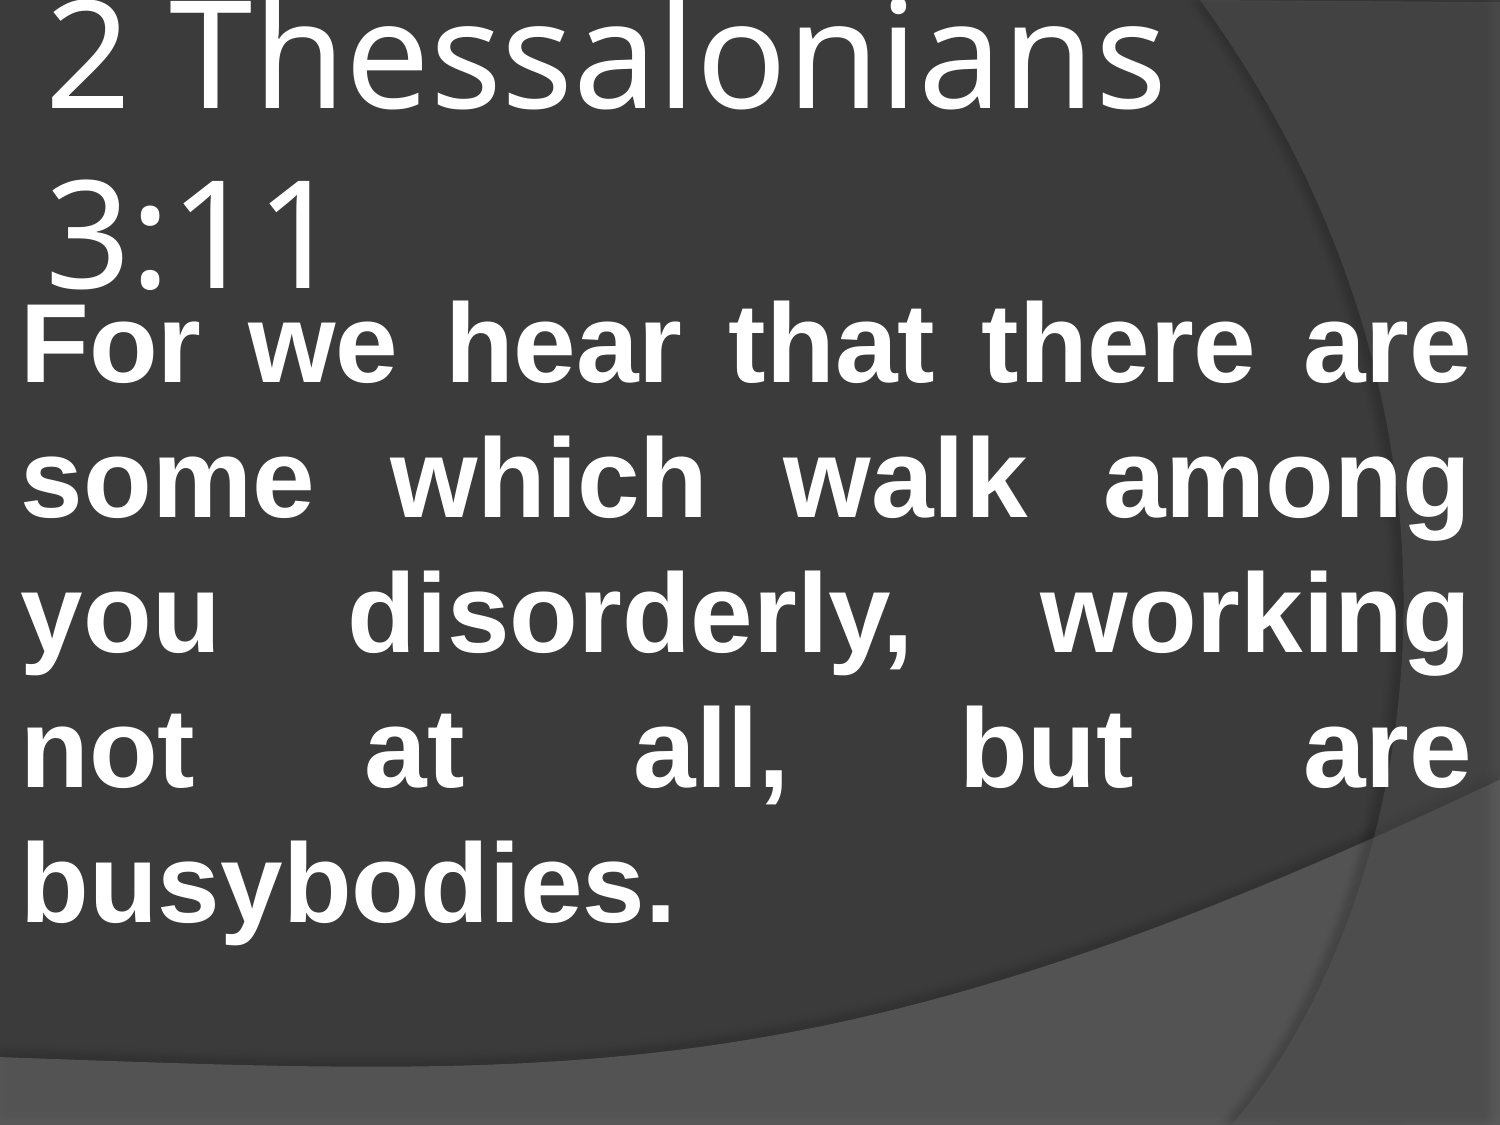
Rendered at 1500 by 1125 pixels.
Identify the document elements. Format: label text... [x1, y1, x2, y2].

title 2 Thessalonians 3:11 [37, 45, 1488, 233]
list For we hear that there are some which walk among you disorderly, working not at all, but are busybodies. [0, 262, 1488, 1125]
